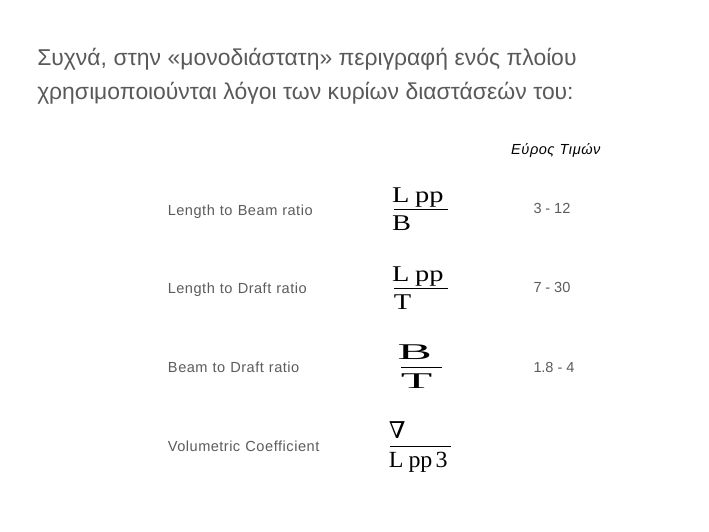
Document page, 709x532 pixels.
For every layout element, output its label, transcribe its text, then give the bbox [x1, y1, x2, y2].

text_box Εύρος Τιμών [486, 130, 626, 167]
text_box Length to Draft ratio [167, 269, 601, 307]
text_box 1.8 - 4 [533, 348, 638, 385]
text_box Beam to Draft ratio [167, 348, 533, 385]
title Συχνά, στην «μονοδιάστατη» περιγραφή ενός πλοίου χρησιμοποιούνται λόγοι των κυρίων διαστάσεών του: [37, 32, 673, 107]
text_box Length to Beam ratio [167, 191, 601, 227]
text_box 7 - 30 [533, 268, 638, 305]
text_box Volumetric Coefficient [167, 427, 601, 464]
text_box 3 - 12 [533, 189, 638, 226]
